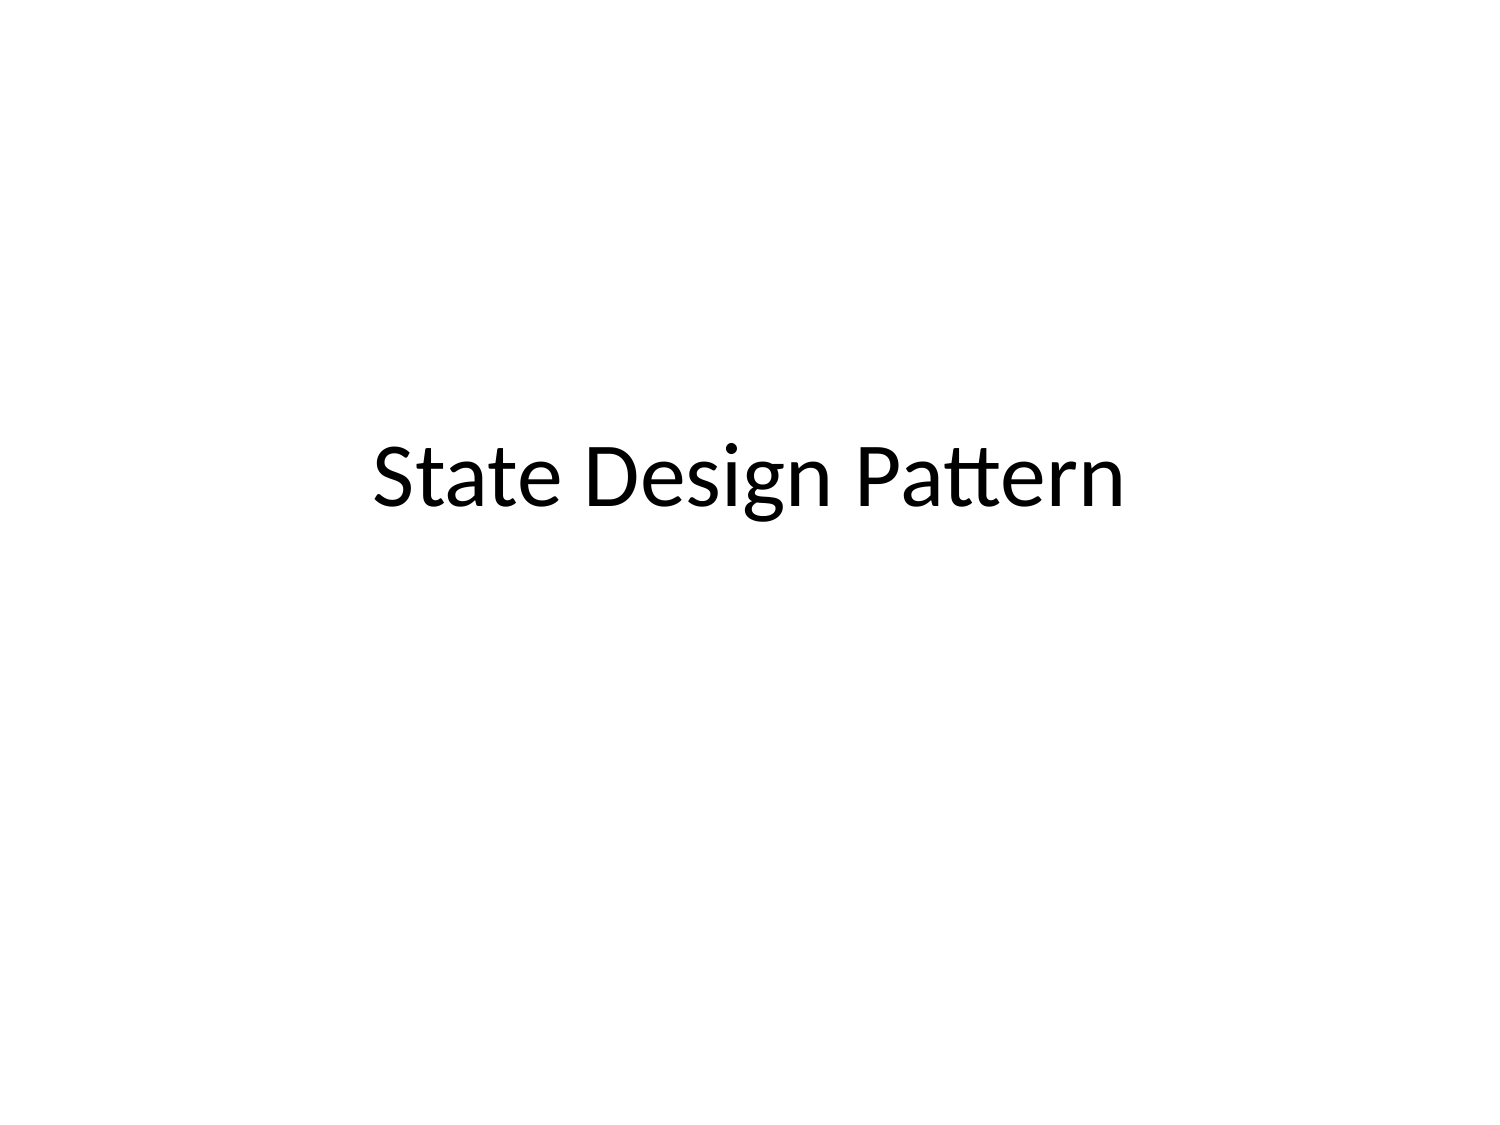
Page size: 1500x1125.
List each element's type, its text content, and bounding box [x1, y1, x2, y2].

title State Design Pattern [112, 349, 1388, 591]
